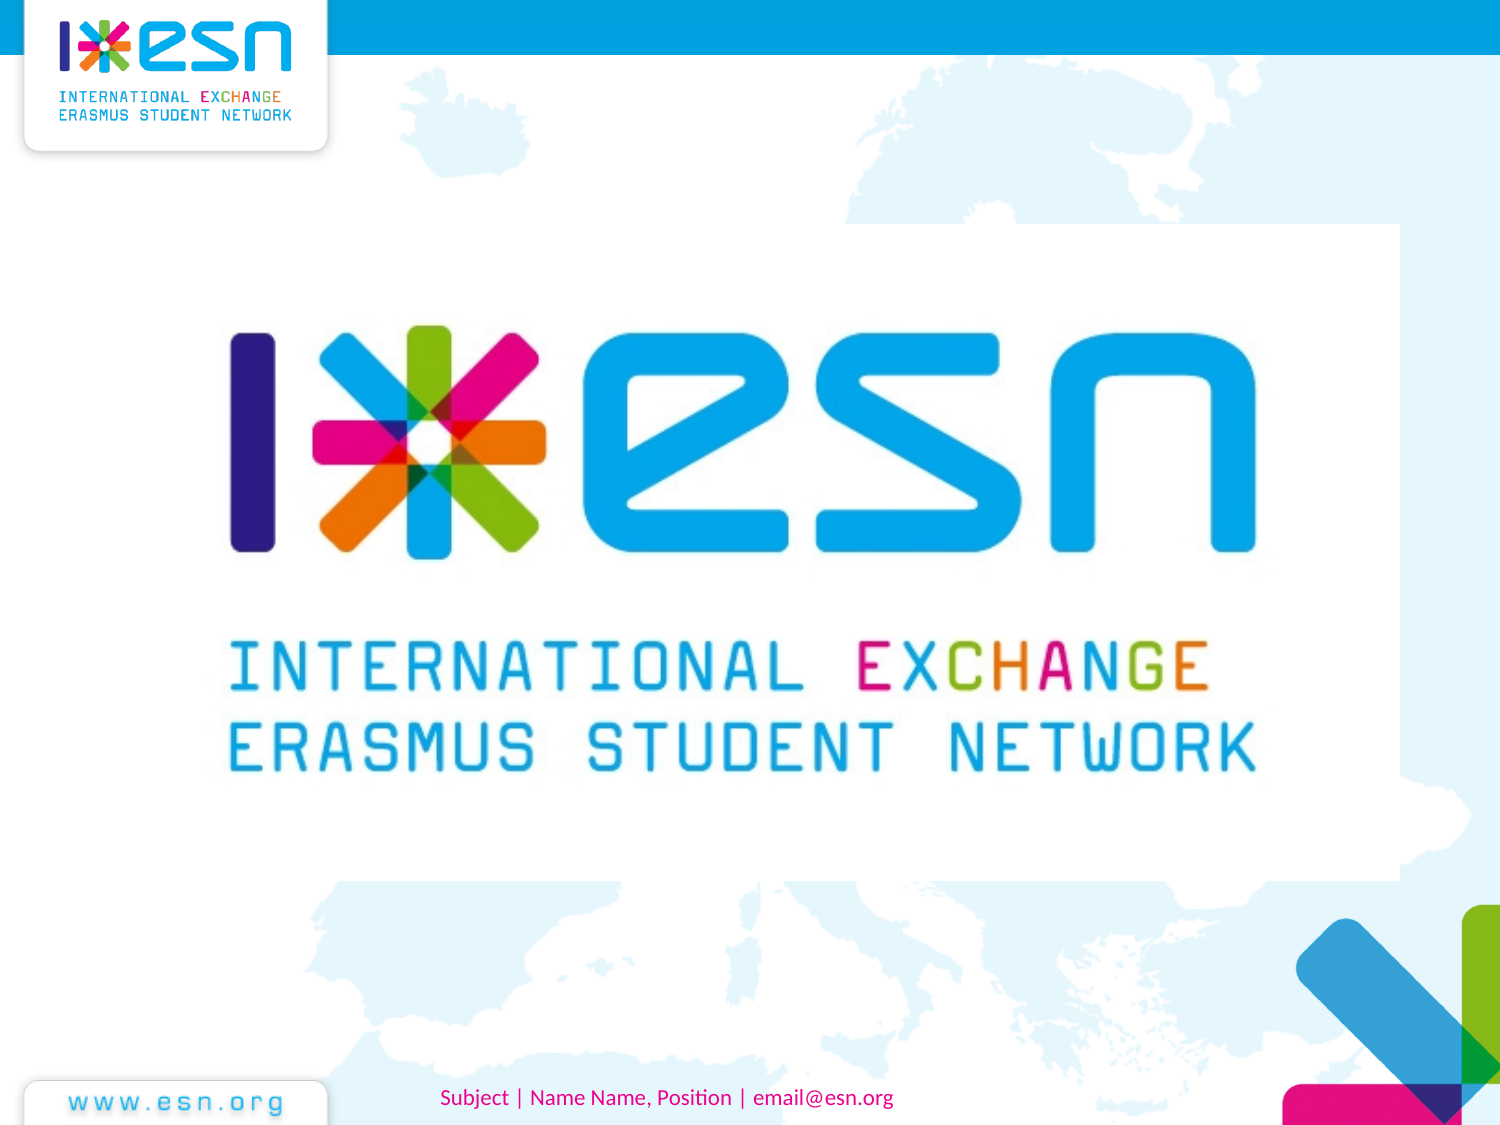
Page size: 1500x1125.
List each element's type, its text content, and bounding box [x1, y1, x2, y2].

footer Subject | Name Name, Position | email@esn.org [425, 1084, 1444, 1108]
picture [0, 0, 1500, 1125]
